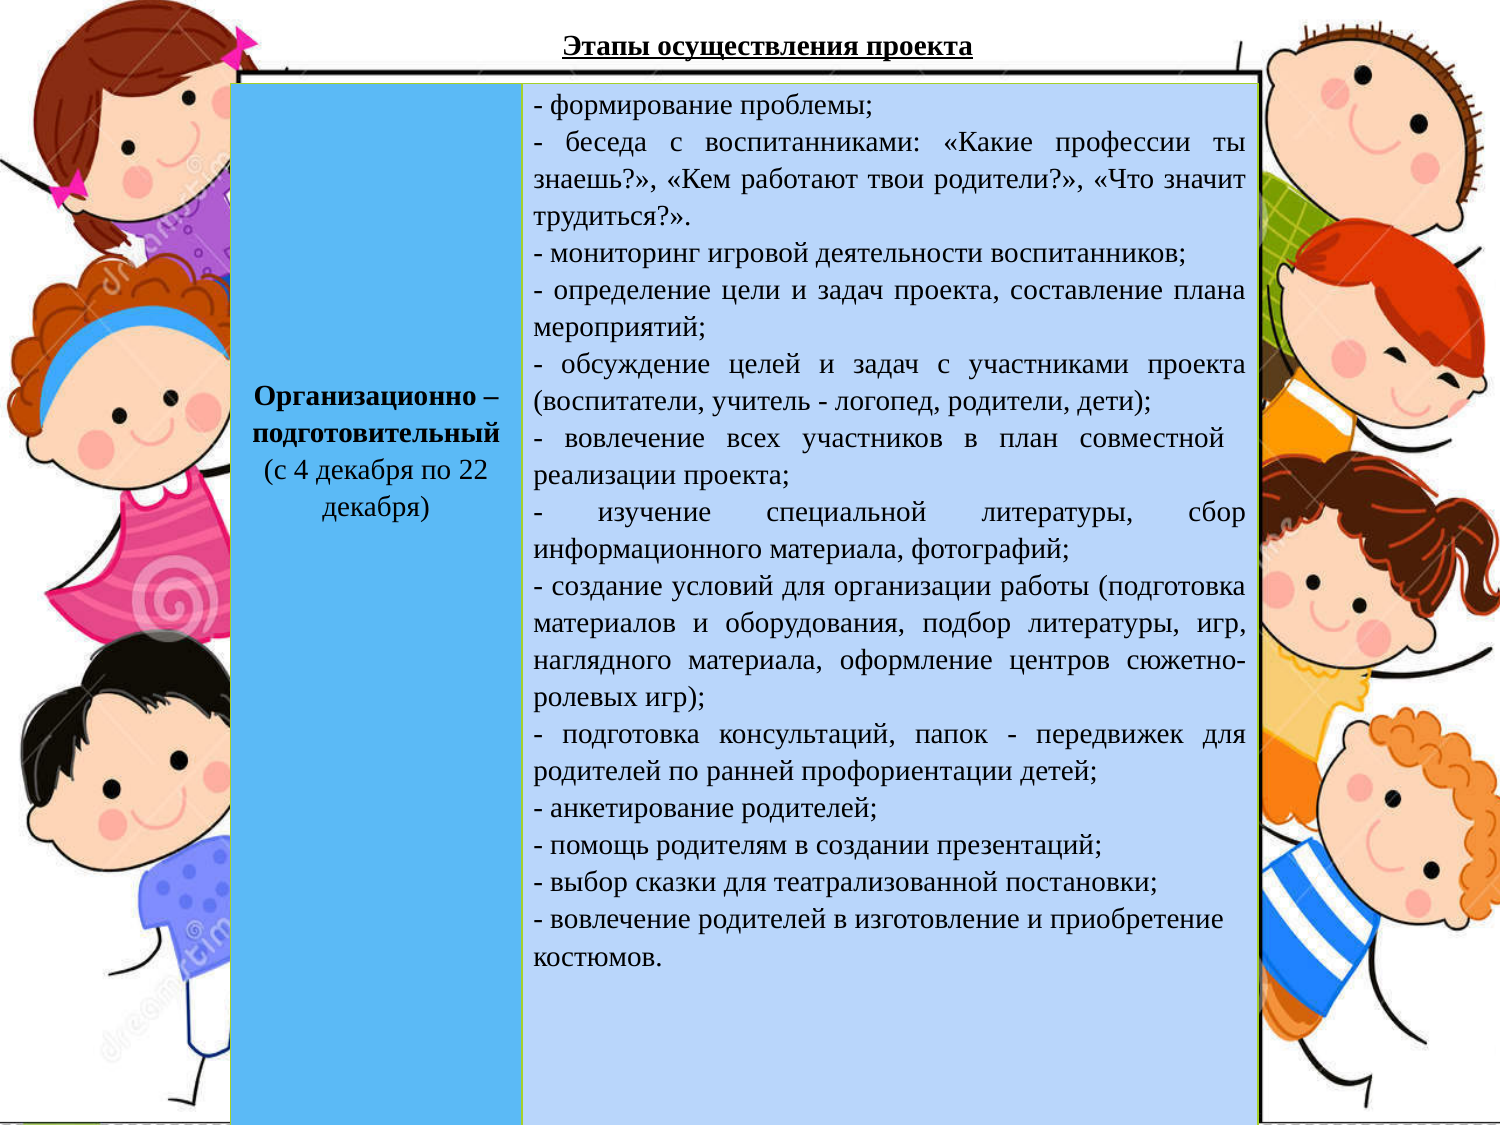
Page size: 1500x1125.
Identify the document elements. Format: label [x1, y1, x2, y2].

list [0, 0, 1500, 1125]
